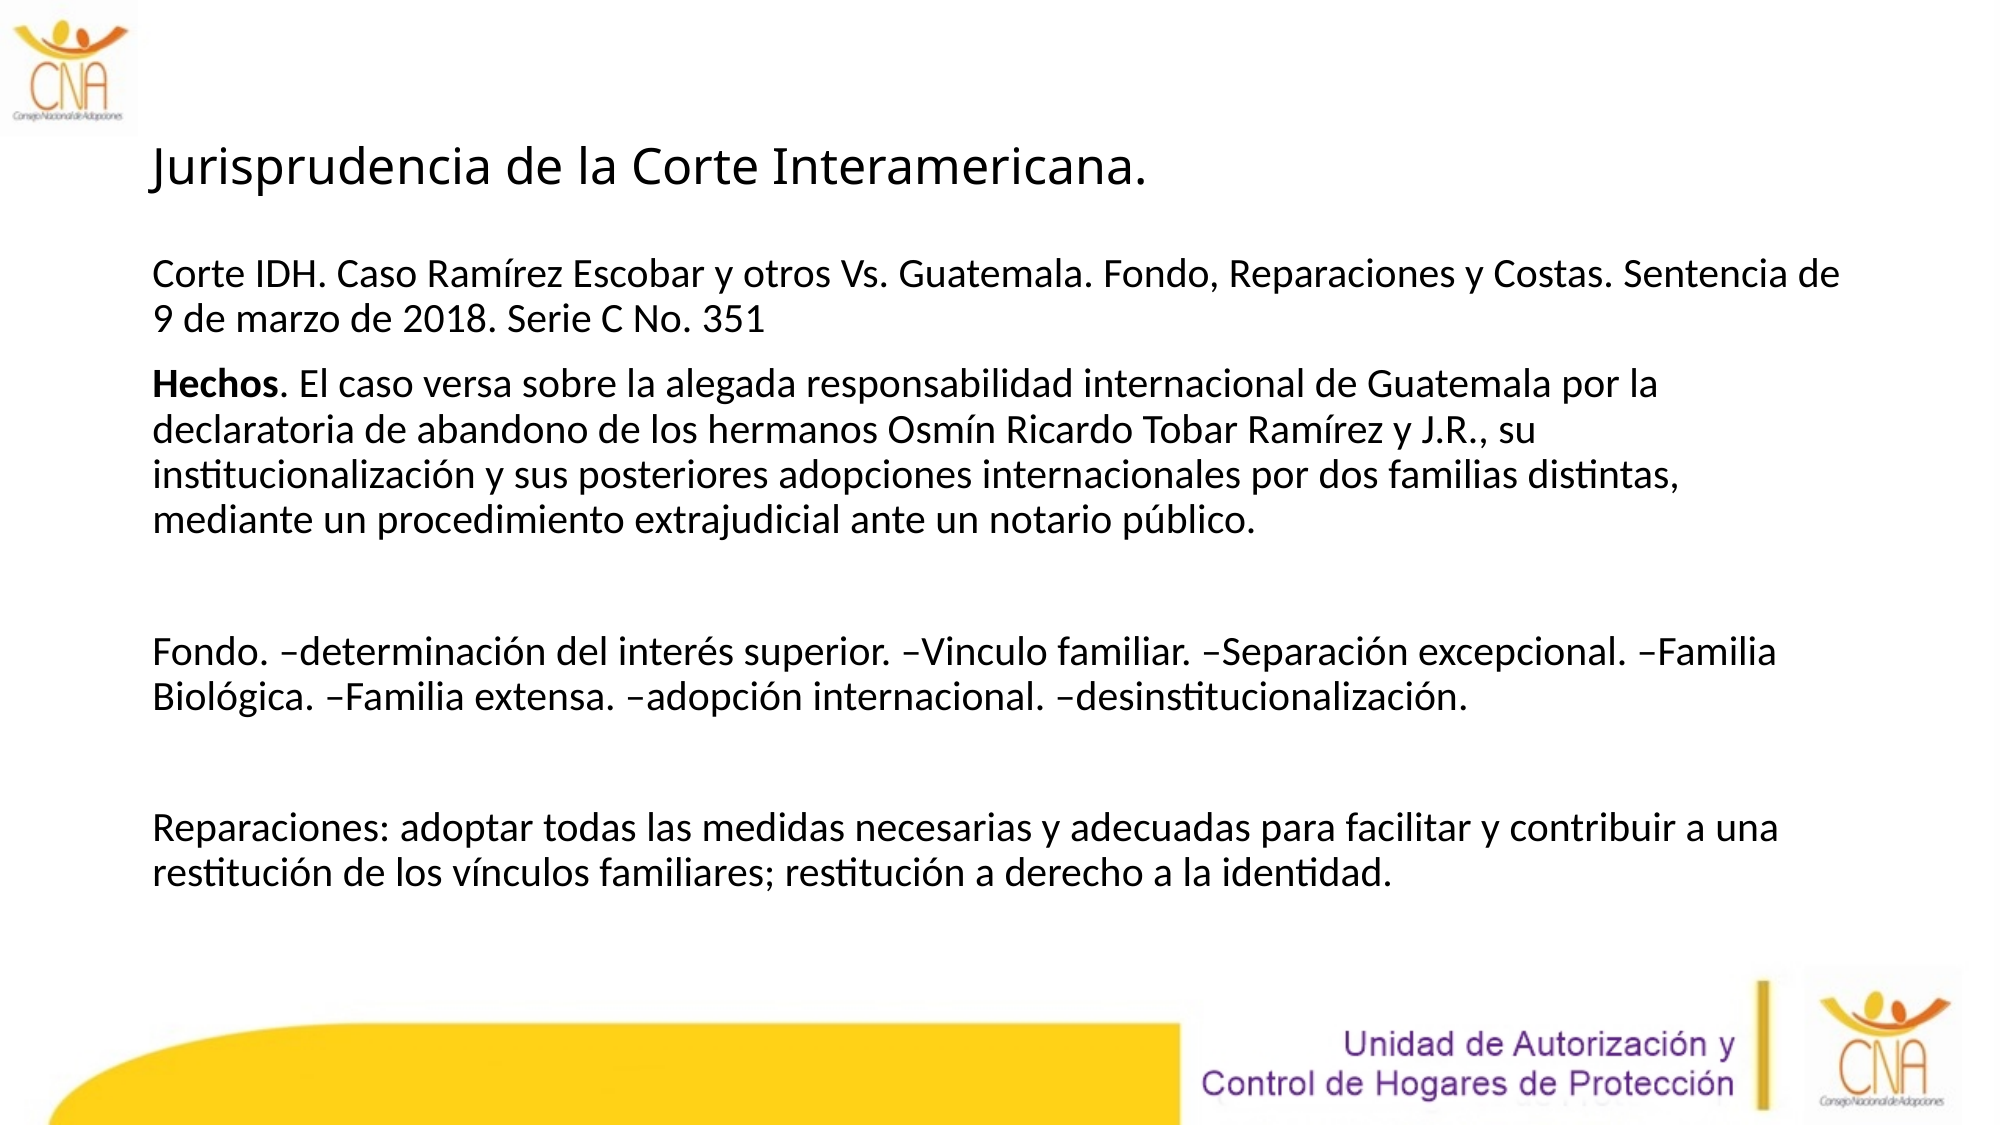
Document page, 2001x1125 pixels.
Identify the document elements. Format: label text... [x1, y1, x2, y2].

title Jurisprudencia de la Corte Interamericana. [137, 59, 1863, 243]
list Corte IDH. Caso Ramírez Escobar y otros Vs. Guatemala. Fondo, Reparaciones y Costas. Sentencia de 9 de marzo de 2018. Serie C No. 351 Hechos. El caso versa sobre la alegada responsabilidad internacional de Guatemala por la declaratoria de abandono de los hermanos Osmín Ricardo Tobar Ramírez y J.R., su institucionalización y sus posteriores adopciones internacionales por dos familias distintas, mediante un procedimiento extrajudicial ante un notario público. Fondo. –determinación del interés superior. –Vinculo familiar. –Separación excepcional. –Familia Biológica. –Familia extensa. –adopción internacional. –desinstitucionalización. Reparaciones: adoptar todas las medidas necesarias y adecuadas para facilitar y contribuir a una restitución de los vínculos familiares; restitución a derecho a la identidad. [137, 243, 1863, 1014]
picture [0, 0, 2001, 1125]
